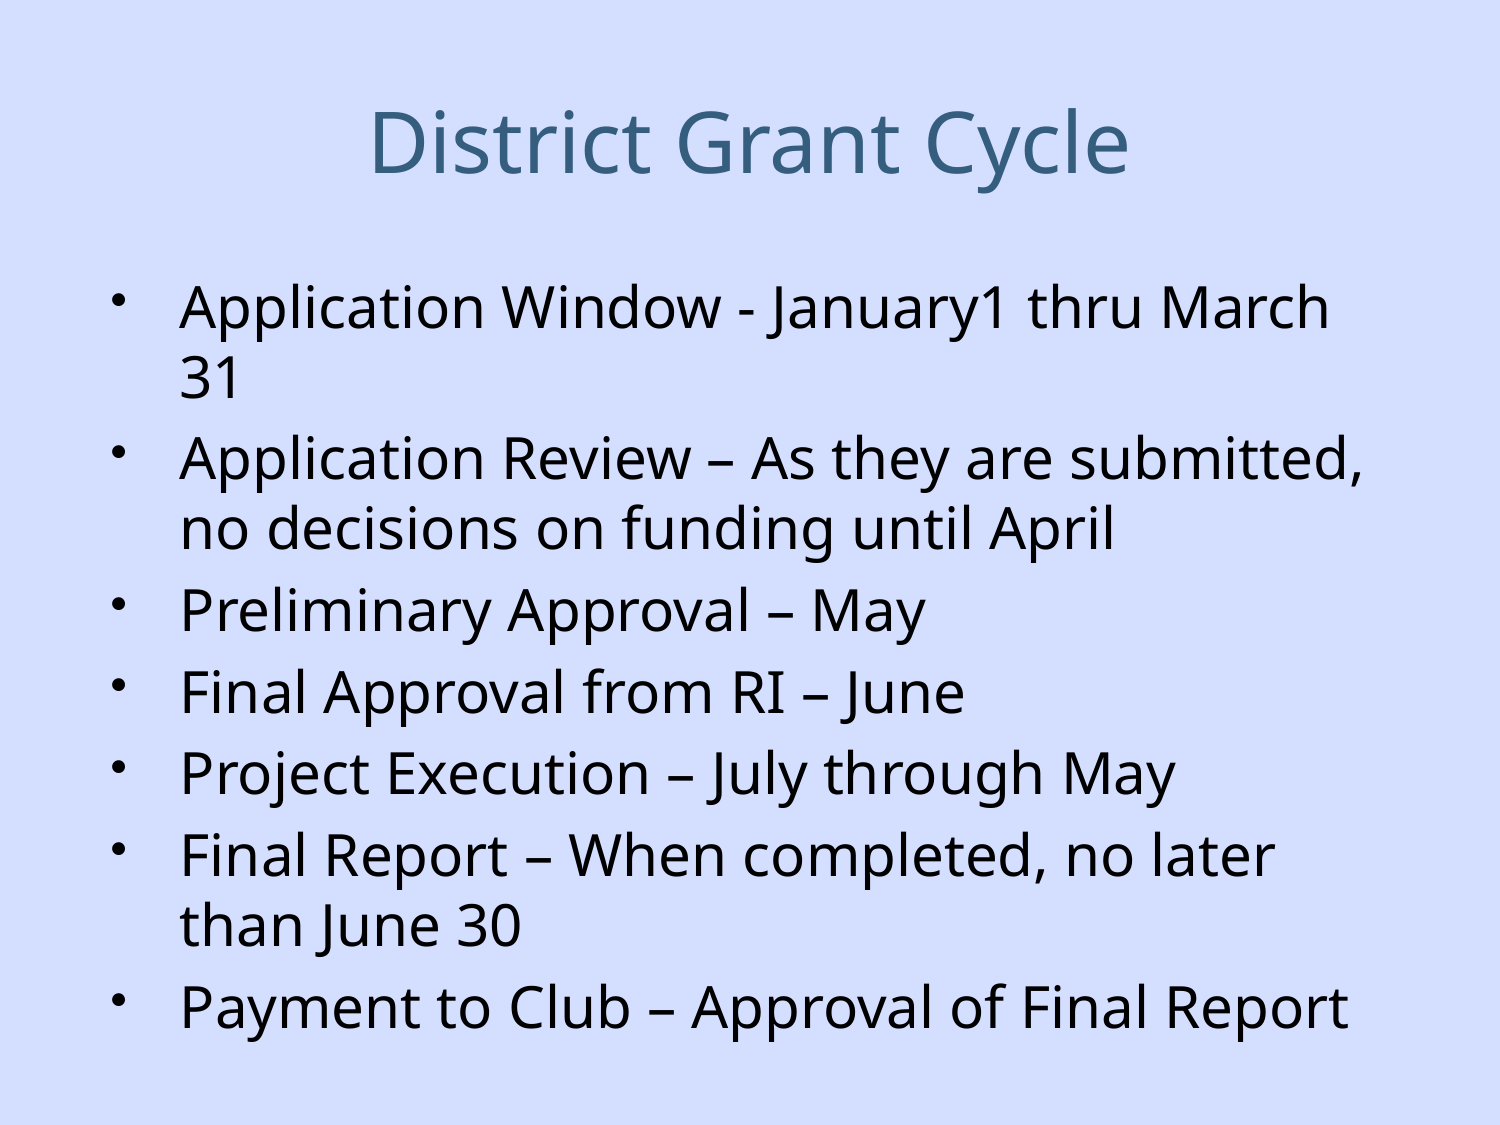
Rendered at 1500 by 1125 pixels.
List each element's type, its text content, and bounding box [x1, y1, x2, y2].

list Application Window - January1 thru March 31 Application Review – As they are submitted, no decisions on funding until April Preliminary Approval – May Final Approval from RI – June Project Execution – July through May Final Report – When completed, no later than June 30 Payment to Club – Approval of Final Report [75, 262, 1425, 1035]
title District Grant Cycle [75, 45, 1425, 233]
